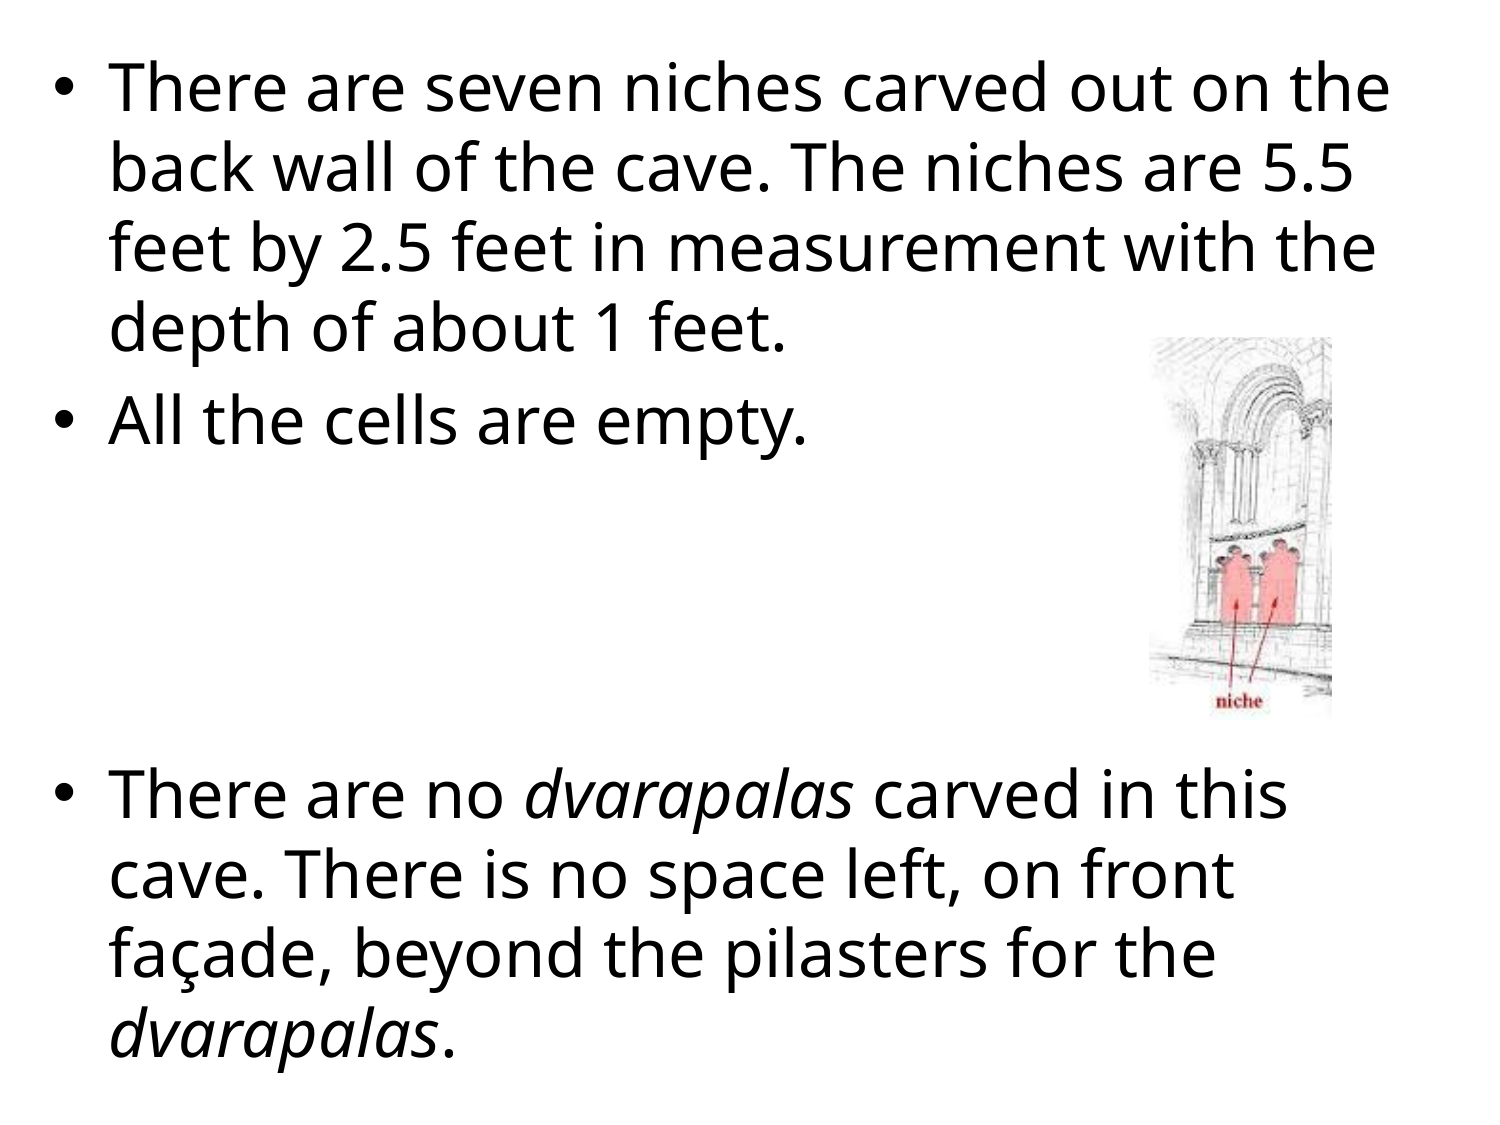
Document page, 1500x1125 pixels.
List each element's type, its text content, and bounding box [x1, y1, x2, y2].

list There are seven niches carved out on the back wall of the cave. The niches are 5.5 feet by 2.5 feet in measurement with the depth of about 1 feet. All the cells are empty. There are no dvarapalas carved in this cave. There is no space left, on front façade, beyond the pilasters for the dvarapalas. [37, 37, 1463, 1100]
picture [1149, 337, 1332, 720]
